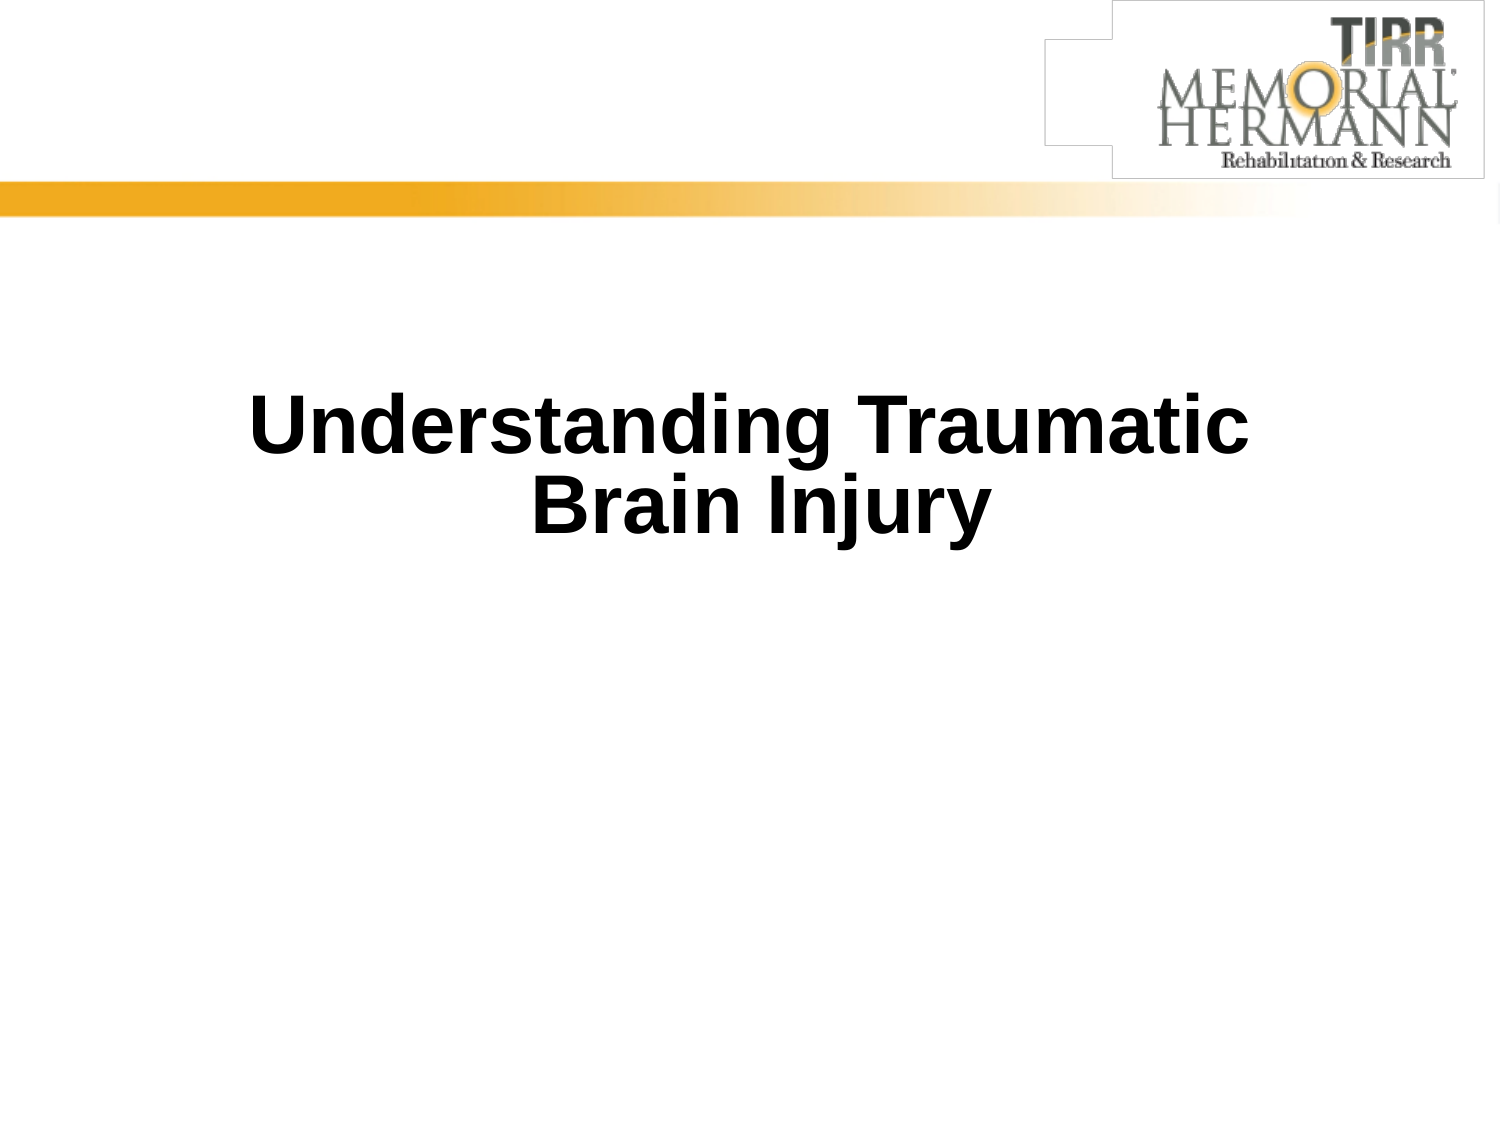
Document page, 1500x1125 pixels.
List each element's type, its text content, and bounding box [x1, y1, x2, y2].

picture [0, 0, 1500, 1125]
title Understanding Traumatic Brain Injury [112, 349, 1388, 591]
